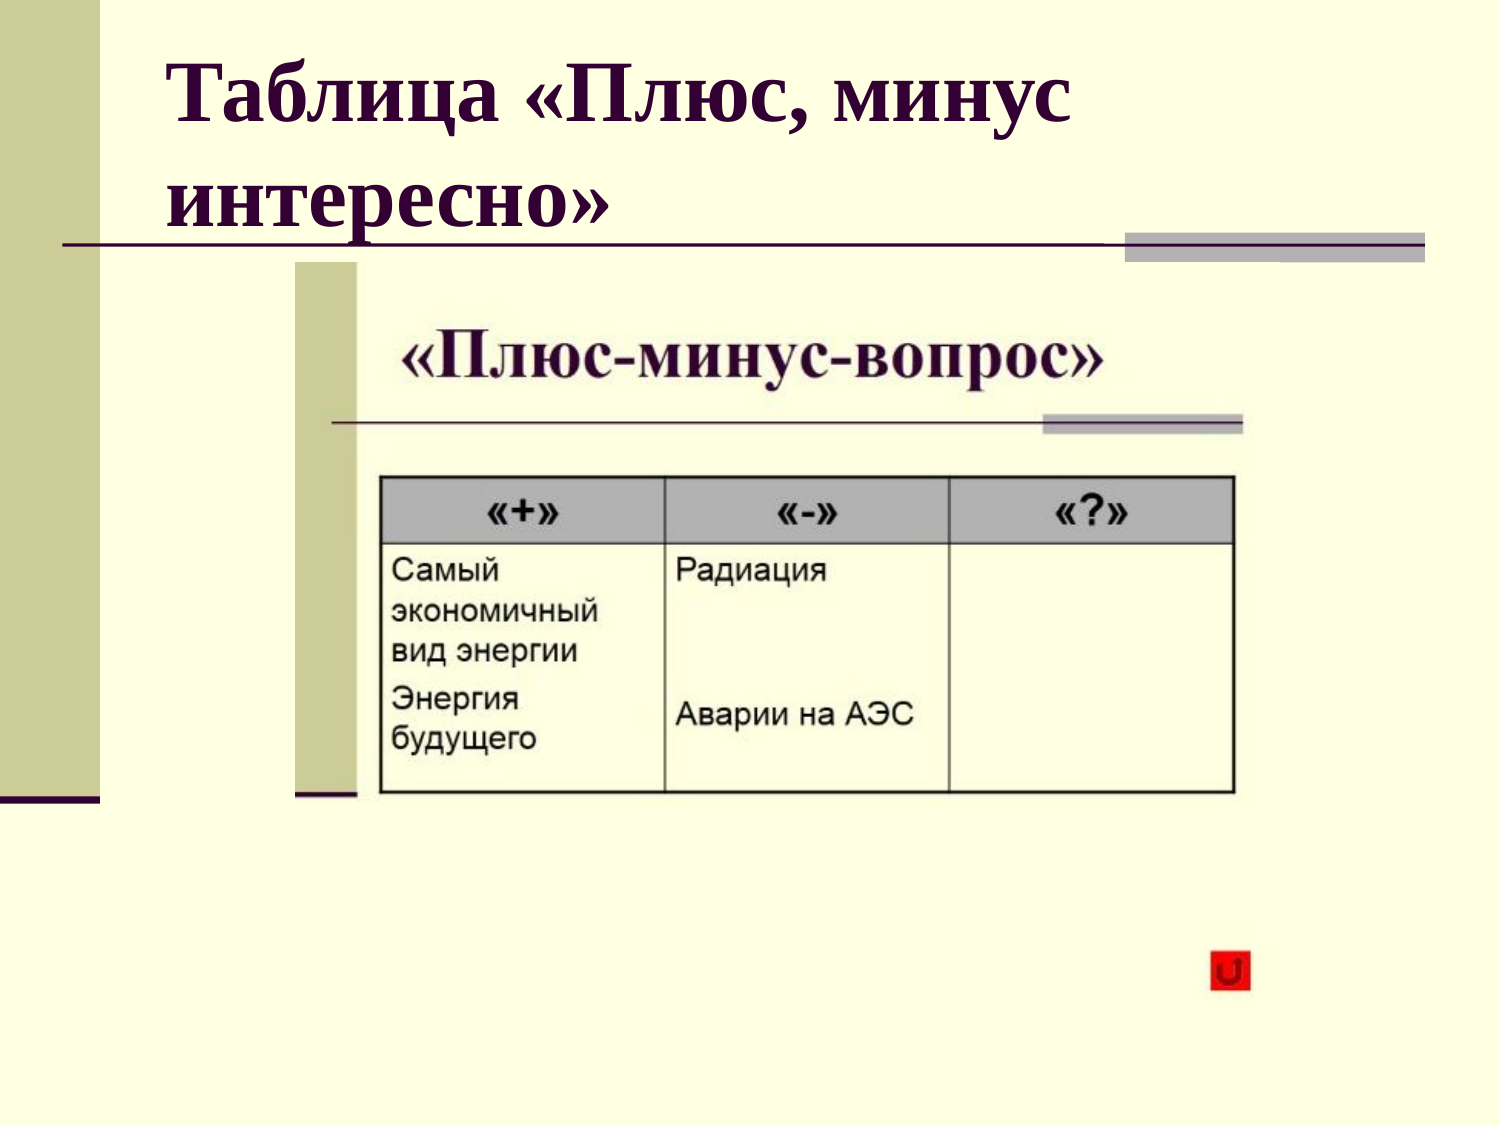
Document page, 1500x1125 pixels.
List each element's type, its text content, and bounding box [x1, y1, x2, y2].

title Таблица «Плюс, минус интересно» [149, 45, 1426, 234]
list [295, 262, 1280, 1006]
